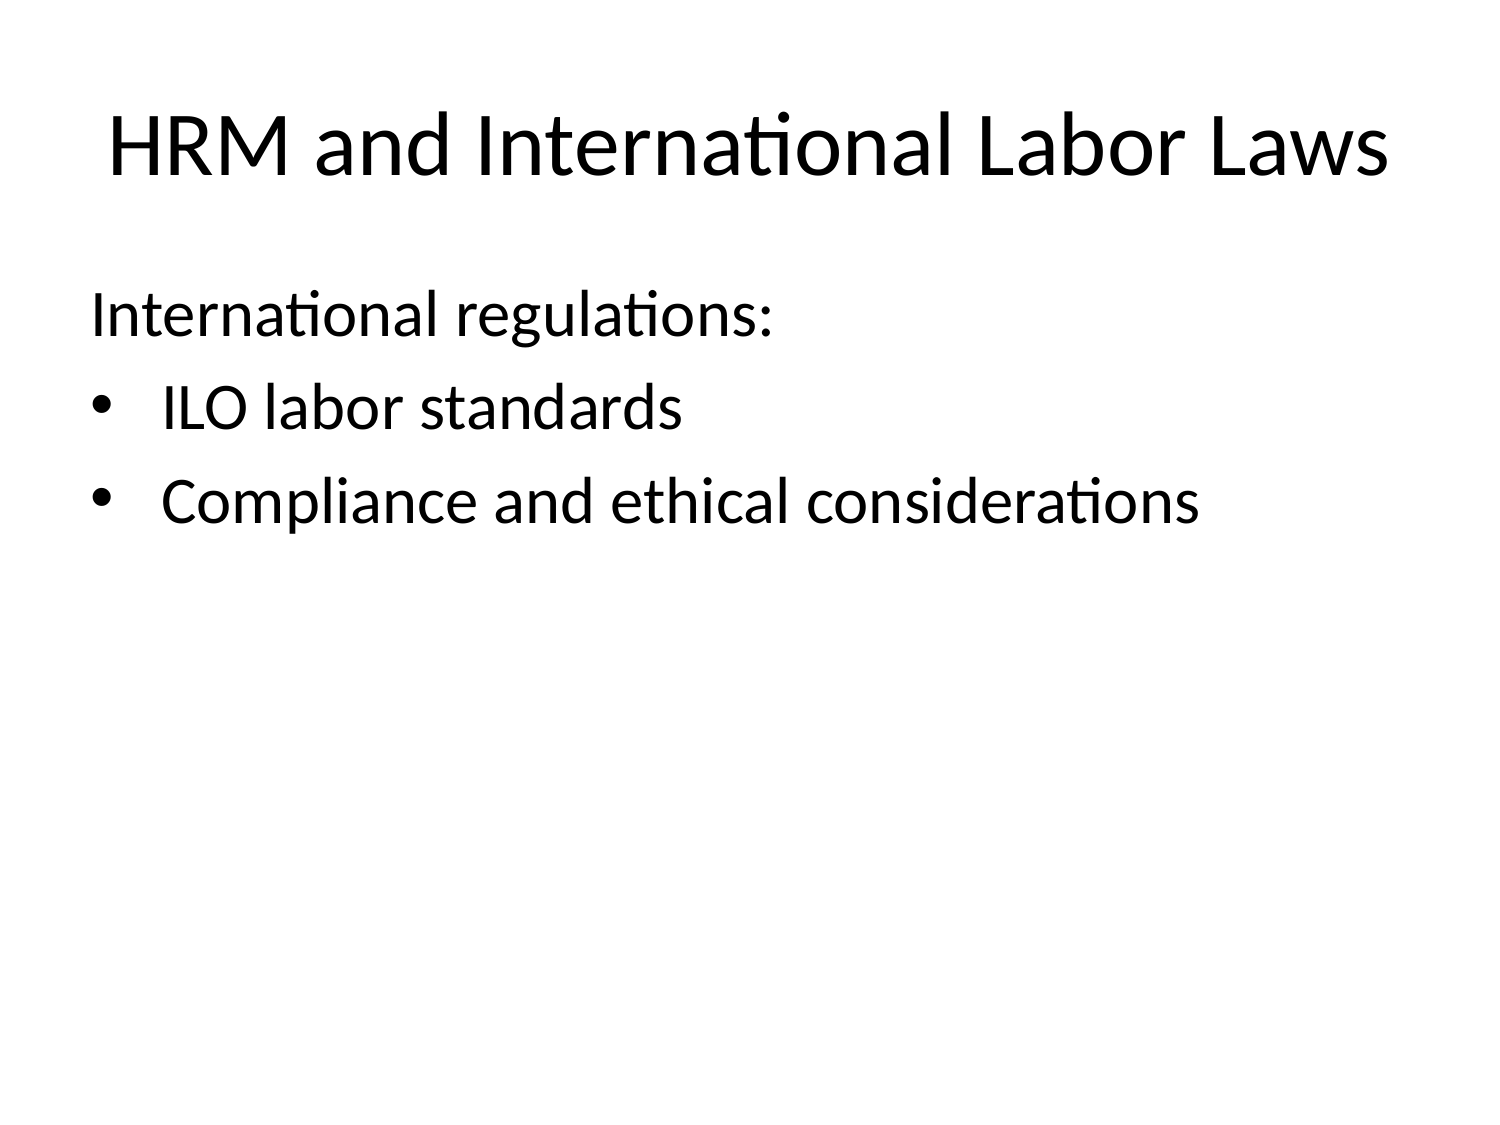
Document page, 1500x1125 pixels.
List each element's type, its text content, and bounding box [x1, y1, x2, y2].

title HRM and International Labor Laws [75, 45, 1425, 233]
list International regulations: ILO labor standards Compliance and ethical considerations [75, 262, 1425, 1005]
